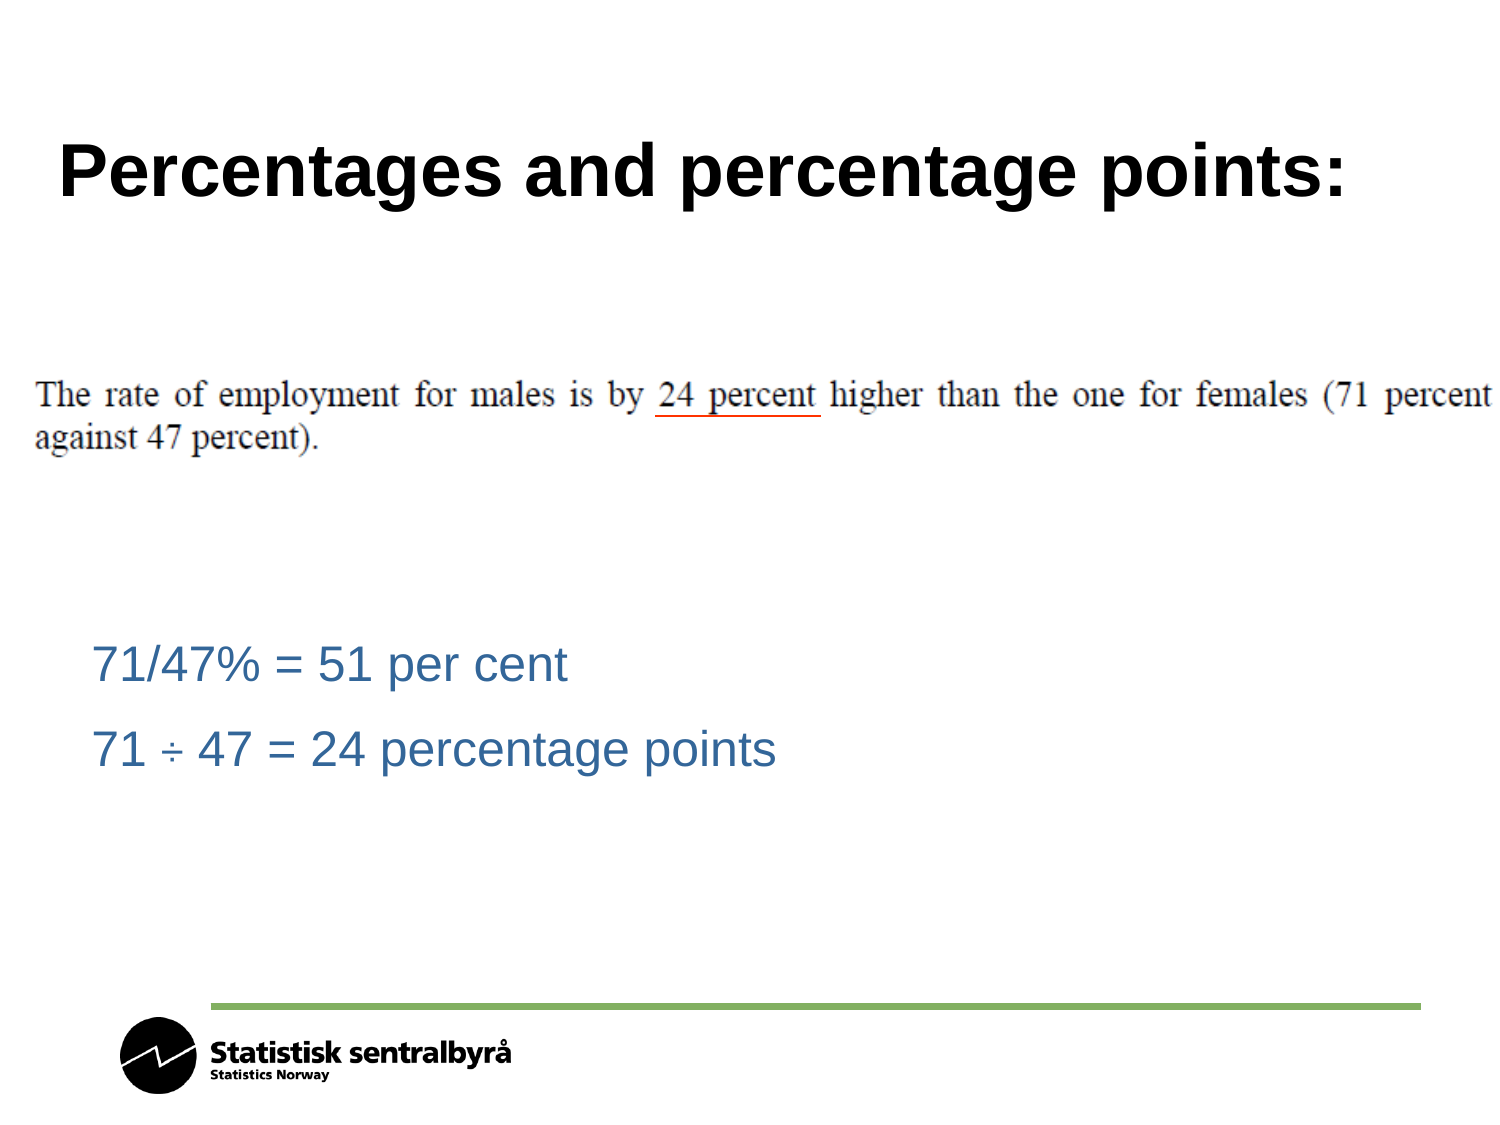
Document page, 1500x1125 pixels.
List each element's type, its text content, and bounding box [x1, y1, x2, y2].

text_box 71/47% = 51 per cent 71 ÷ 47 = 24 percentage points [76, 623, 1034, 784]
picture [120, 1017, 511, 1094]
text_box Percentages and percentage points: [41, 113, 1400, 256]
picture [0, 364, 1499, 459]
